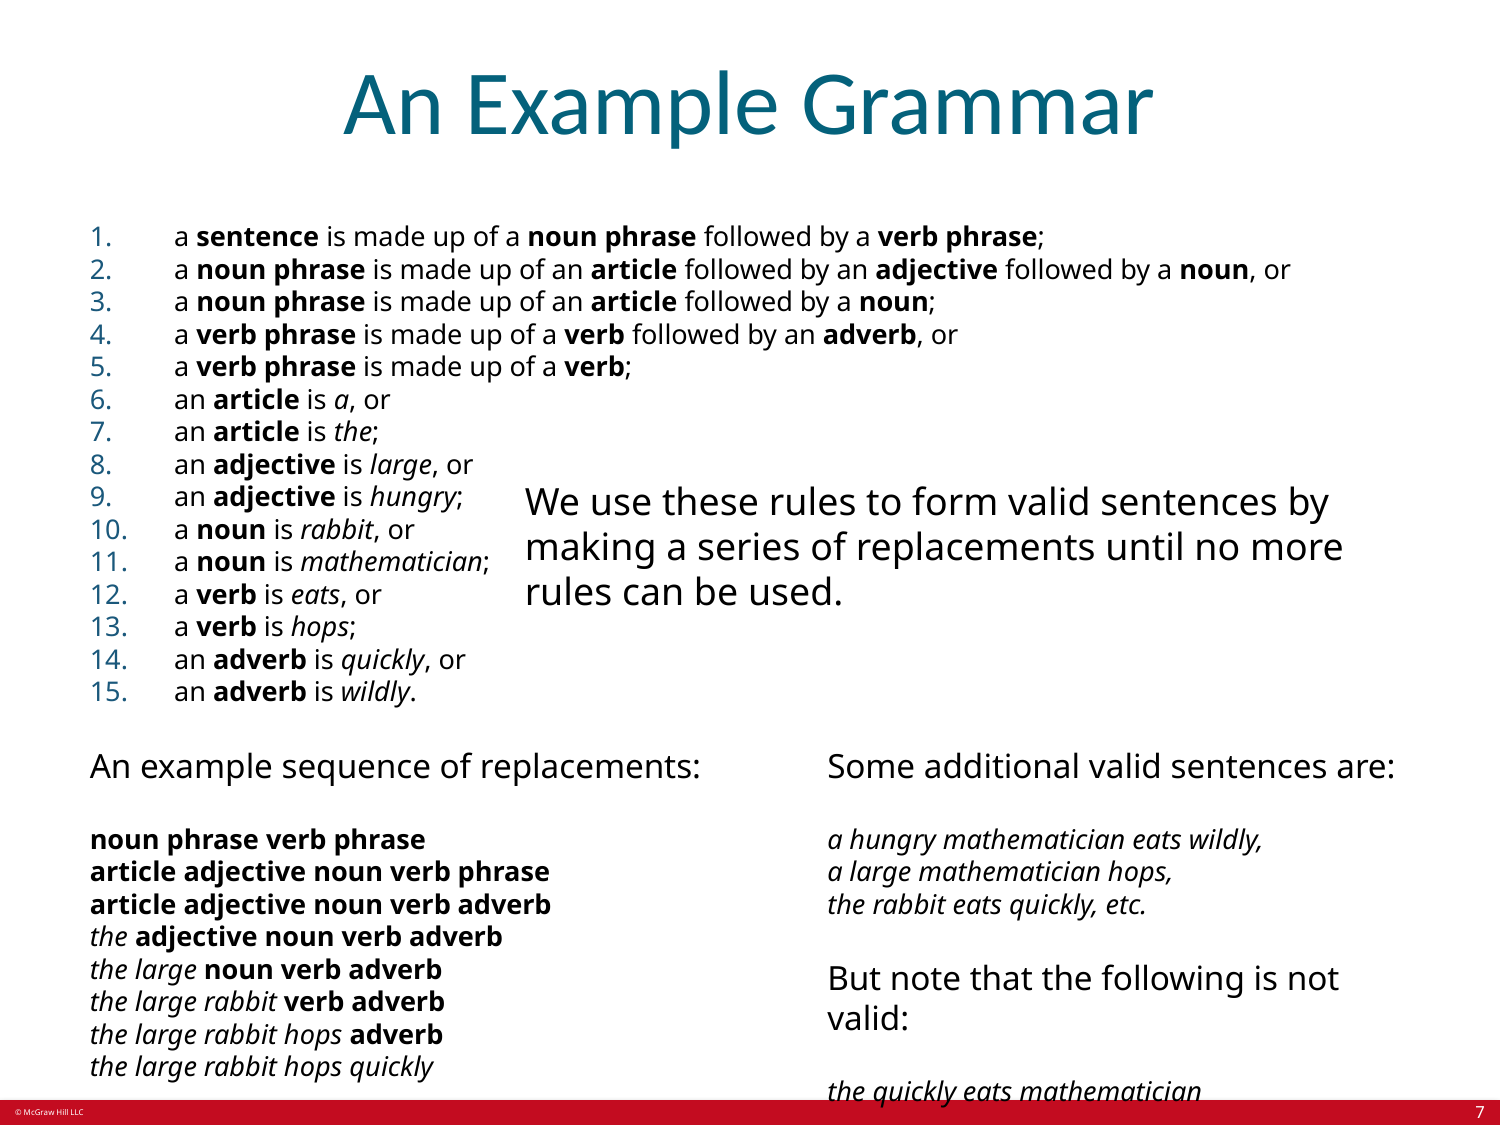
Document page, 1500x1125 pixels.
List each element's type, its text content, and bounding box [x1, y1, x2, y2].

list a sentence is made up of a noun phrase followed by a verb phrase; a noun phrase is made up of an article followed by an adjective followed by a noun, or a noun phrase is made up of an article followed by a noun; a verb phrase is made up of a verb followed by an adverb, or a verb phrase is made up of a verb; an article is a, or an article is the; an adjective is large, or an adjective is hungry; a noun is rabbit, or a noun is mathematician; a verb is eats, or a verb is hops; an adverb is quickly, or an adverb is wildly. [75, 212, 1425, 713]
list Some additional valid sentences are: a hungry mathematician eats wildly, a large mathematician hops, the rabbit eats quickly, etc. But note that the following is not valid: the quickly eats mathematician [812, 737, 1413, 1088]
title An Example Grammar [0, 0, 1500, 195]
text_box 7 [1424, 1099, 1500, 1125]
list We use these rules to form valid sentences by making a series of replacements until no more rules can be used. [510, 470, 1425, 575]
list An example sequence of replacements: noun phrase verb phrase article adjective noun verb phrase article adjective noun verb adverb the adjective noun verb adverb the large noun verb adverb the large rabbit verb adverb the large rabbit hops adverb the large rabbit hops quickly [75, 737, 725, 1088]
